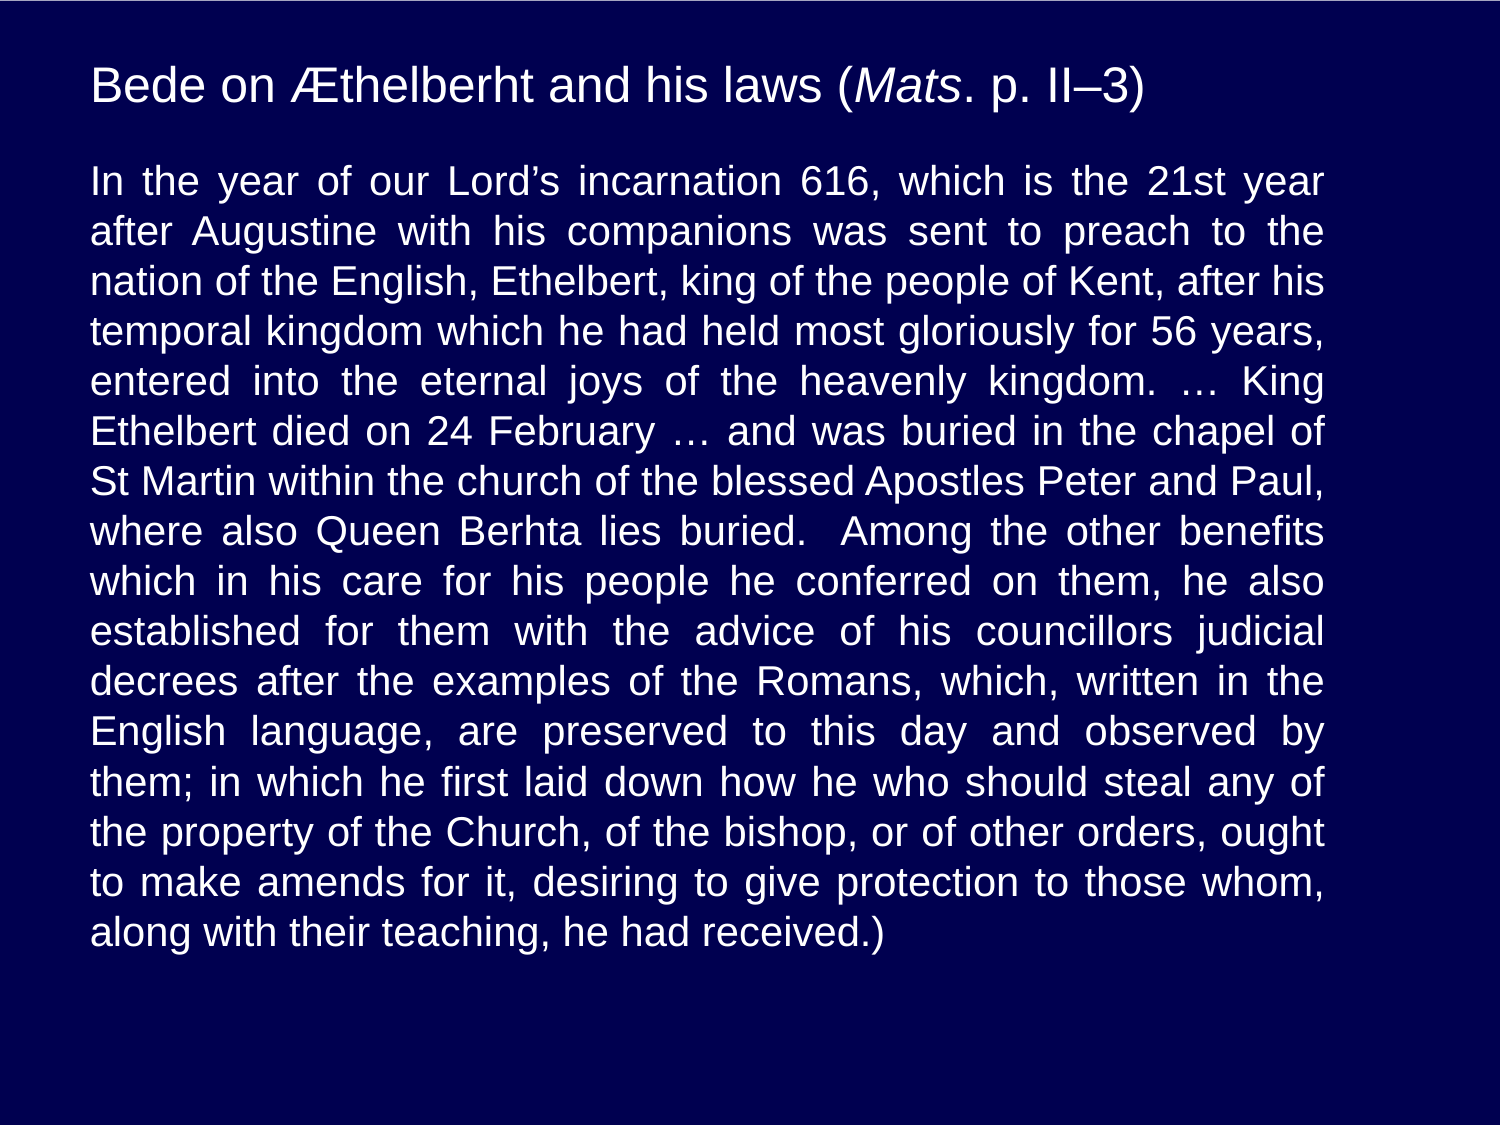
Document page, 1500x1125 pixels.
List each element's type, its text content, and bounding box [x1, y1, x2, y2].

text_box In the year of our Lord’s incarnation 616, which is the 21st year after Augustine with his companions was sent to preach to the nation of the English, Ethelbert, king of the people of Kent, after his temporal kingdom which he had held most gloriously for 56 years, entered into the eternal joys of the heavenly kingdom. … King Ethelbert died on 24 February … and was buried in the chapel of St Martin within the church of the blessed Apostles Peter and Paul, where also Queen Berhta lies buried. Among the other benefits which in his care for his people he conferred on them, he also established for them with the advice of his councillors judicial decrees after the examples of the Romans, which, written in the English language, are preserved to this day and observed by them; in which he first laid down how he who should steal any of the property of the Church, of the bishop, or of other orders, ought to make amends for it, desiring to give protection to those whom, along with their teaching, he had received.) [75, 146, 1341, 1012]
title Bede on Æthelberht and his laws (Mats. p. II–3) [75, 45, 1425, 120]
